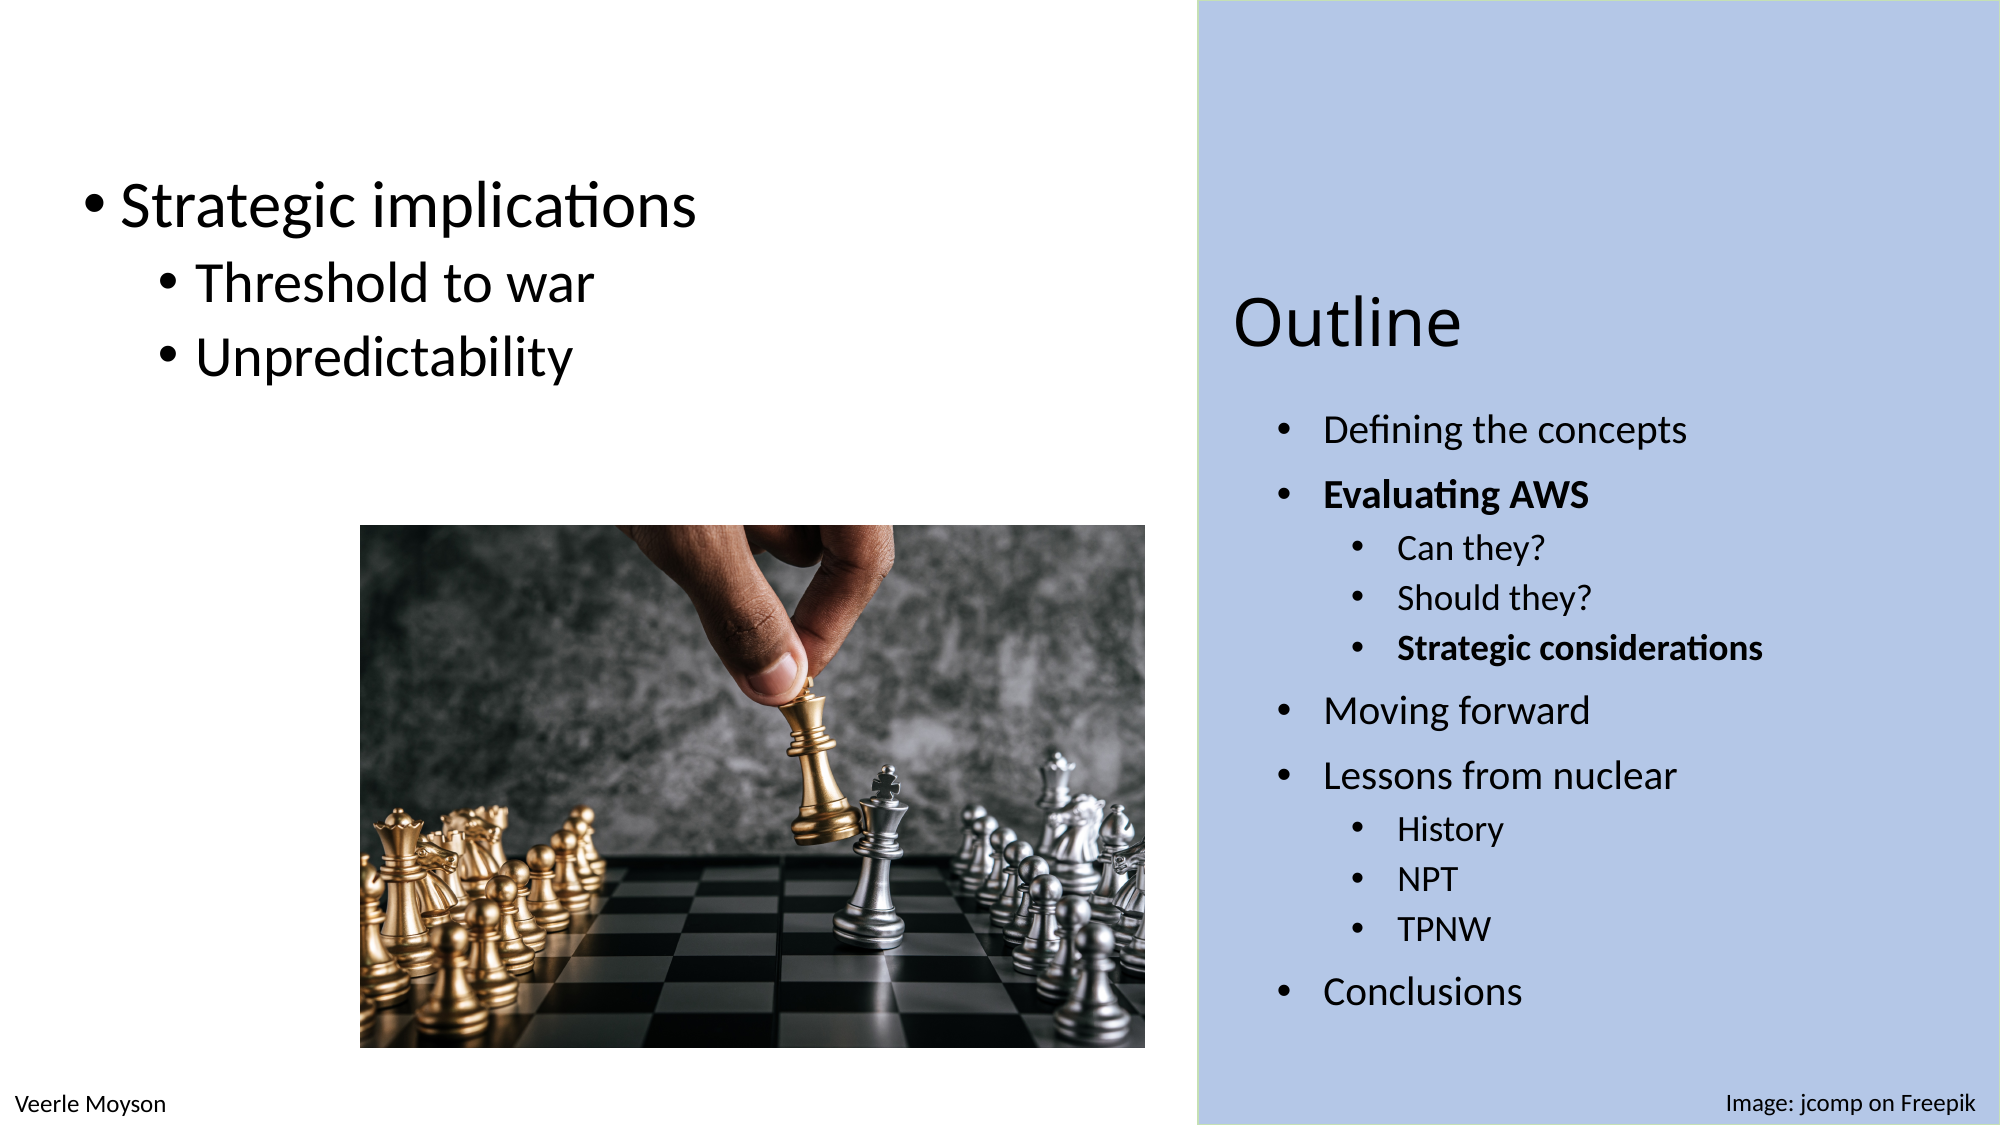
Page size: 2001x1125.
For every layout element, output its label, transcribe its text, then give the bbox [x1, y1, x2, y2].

picture [360, 525, 1145, 1048]
text_box [1197, 0, 2000, 1125]
list Strategic implications Threshold to war Unpredictability [67, 162, 1081, 963]
title Outline [1217, 105, 1863, 369]
text_box Image: jcomp on Freepik [1711, 1079, 2000, 1125]
text_box Veerle Moyson [0, 1080, 402, 1125]
text_box Defining the concepts Evaluating AWS Can they? Should they? Strategic considerations Moving forward Lessons from nuclear History NPT TPNW Conclusions [1261, 400, 1907, 1026]
